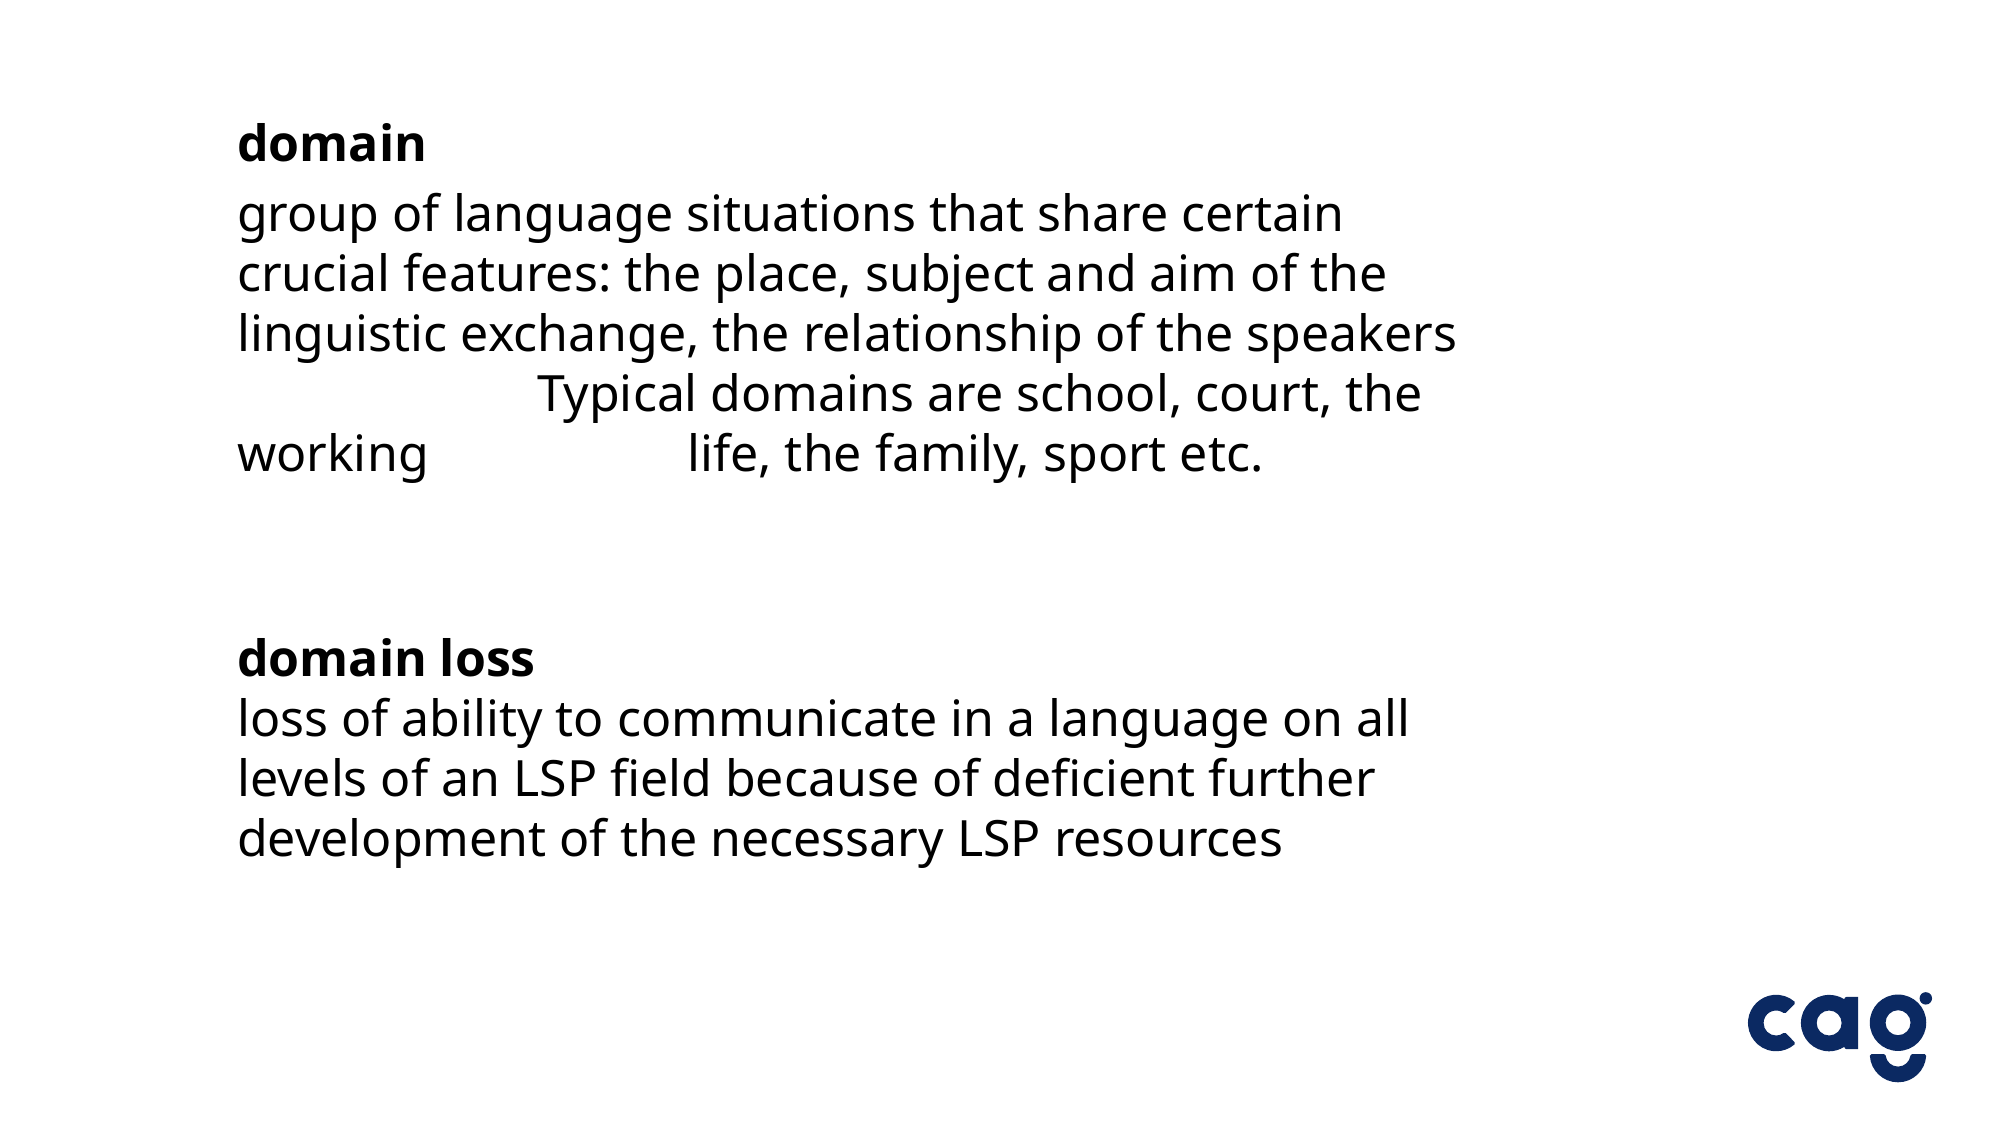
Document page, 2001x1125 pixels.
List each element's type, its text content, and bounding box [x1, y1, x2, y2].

text_box domain group of language situations that share certain crucial features: the place, subject and aim of the linguistic exchange, the relationship of the speakers Typical domains are school, court, the working life, the family, sport etc. [222, 103, 1488, 490]
text_box domain loss loss of ability to communicate in a language on all levels of an LSP field because of deficient further development of the necessary LSP resources [222, 618, 1435, 874]
